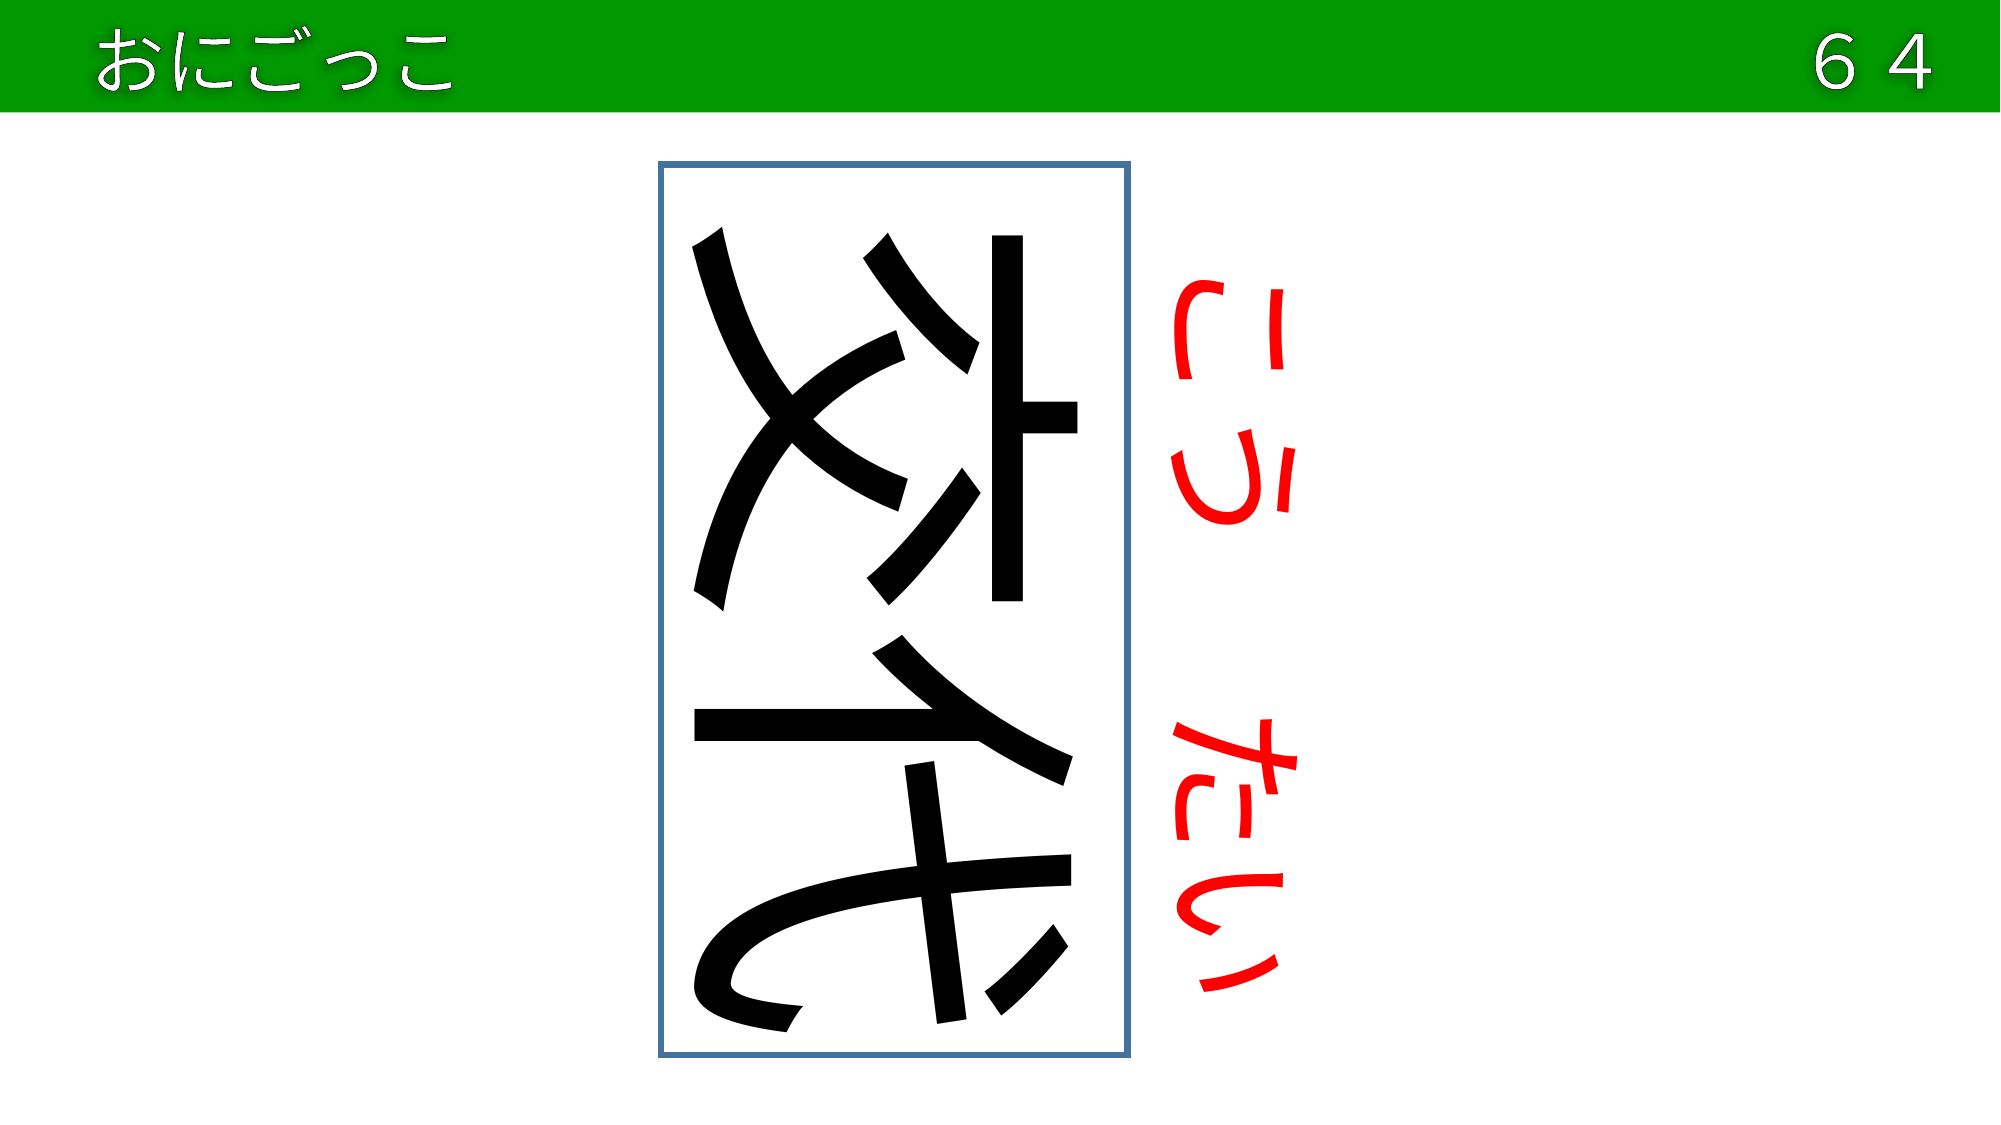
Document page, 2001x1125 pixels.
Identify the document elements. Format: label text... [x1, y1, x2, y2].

text_box ６４ [1782, 6, 1963, 112]
text_box おにごっこ [75, 6, 1378, 112]
text_box [660, 163, 1129, 1056]
text_box こう たい [1129, 239, 1337, 1012]
text_box [0, 0, 2000, 113]
text_box 交代 [616, 195, 1152, 1125]
